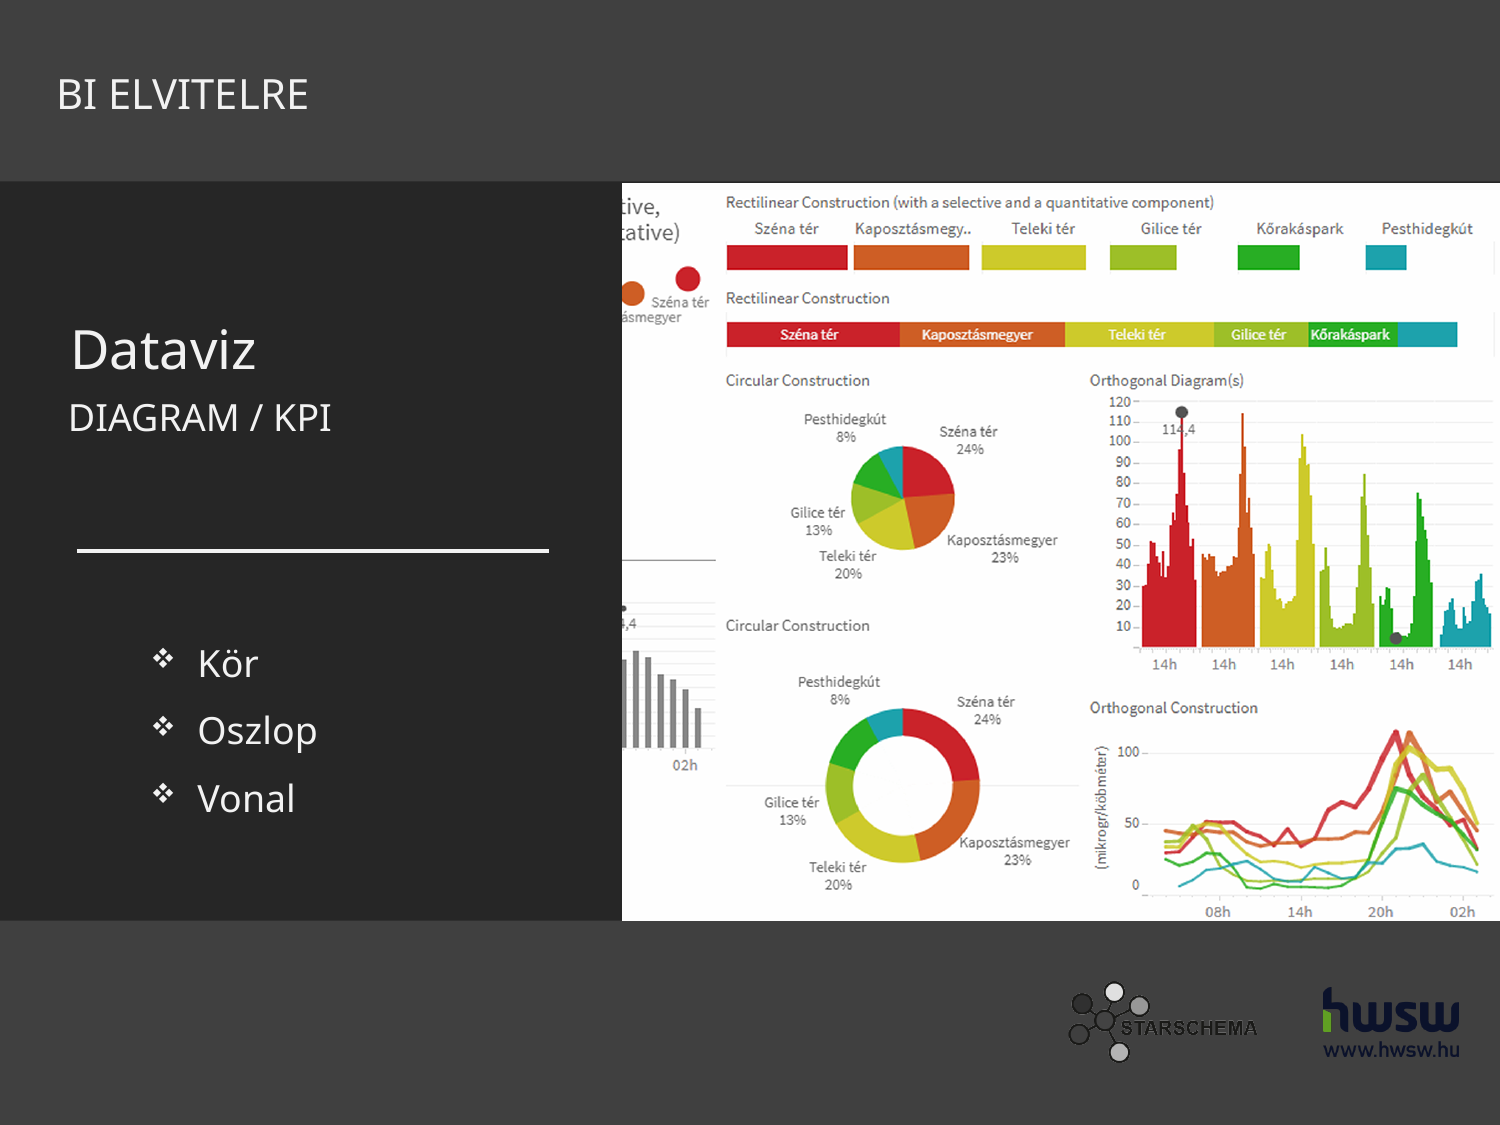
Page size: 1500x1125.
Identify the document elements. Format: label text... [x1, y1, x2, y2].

text_box Dataviz [55, 308, 550, 388]
text_box Kör Oszlop Vonal [135, 609, 561, 827]
picture [621, 182, 1500, 921]
picture [1068, 981, 1258, 1063]
picture [1323, 987, 1459, 1057]
text_box DIAGRAM / KPI [53, 386, 357, 447]
